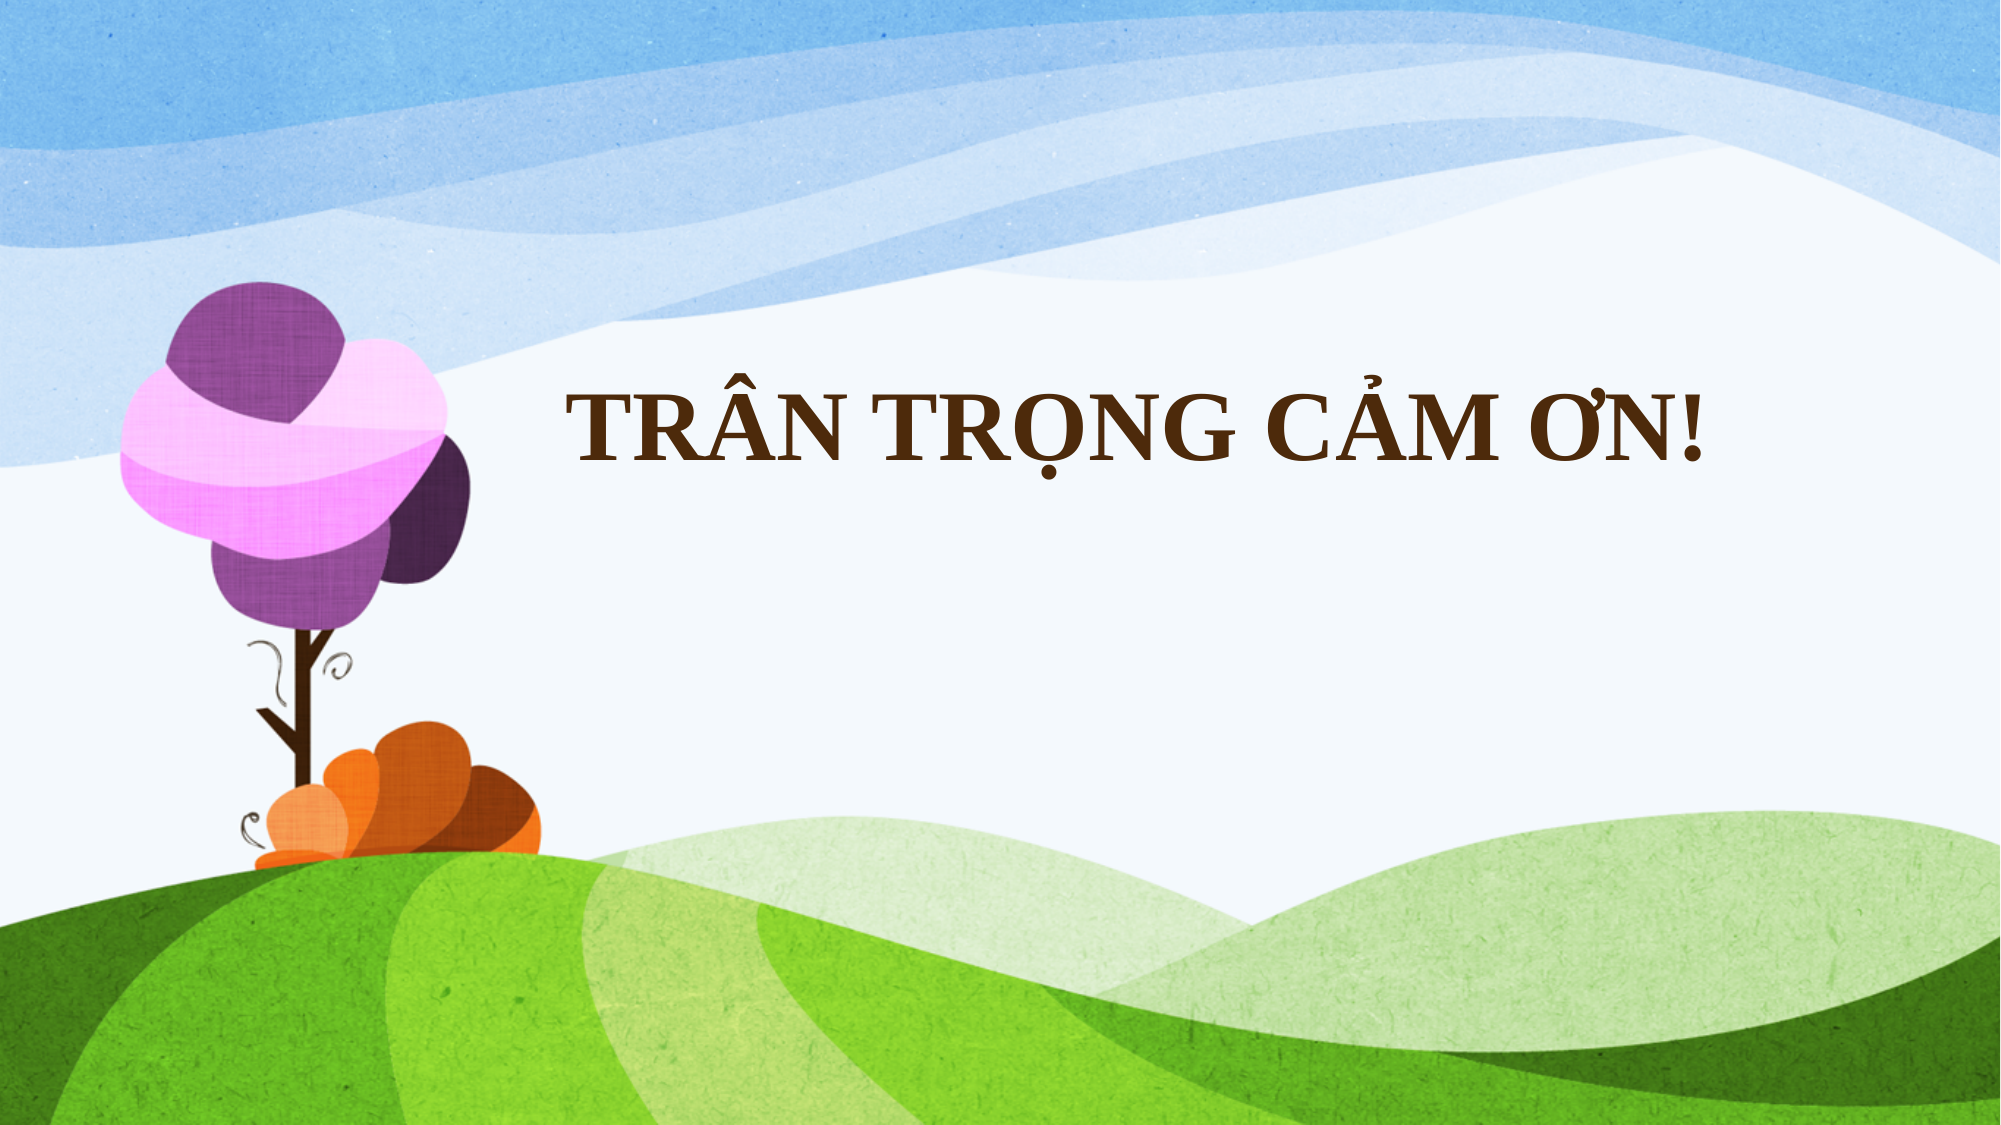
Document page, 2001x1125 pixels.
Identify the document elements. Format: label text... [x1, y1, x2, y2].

title TRÂN TRỌNG CẢM ƠN! [550, 189, 1813, 490]
picture [0, 0, 2001, 1125]
